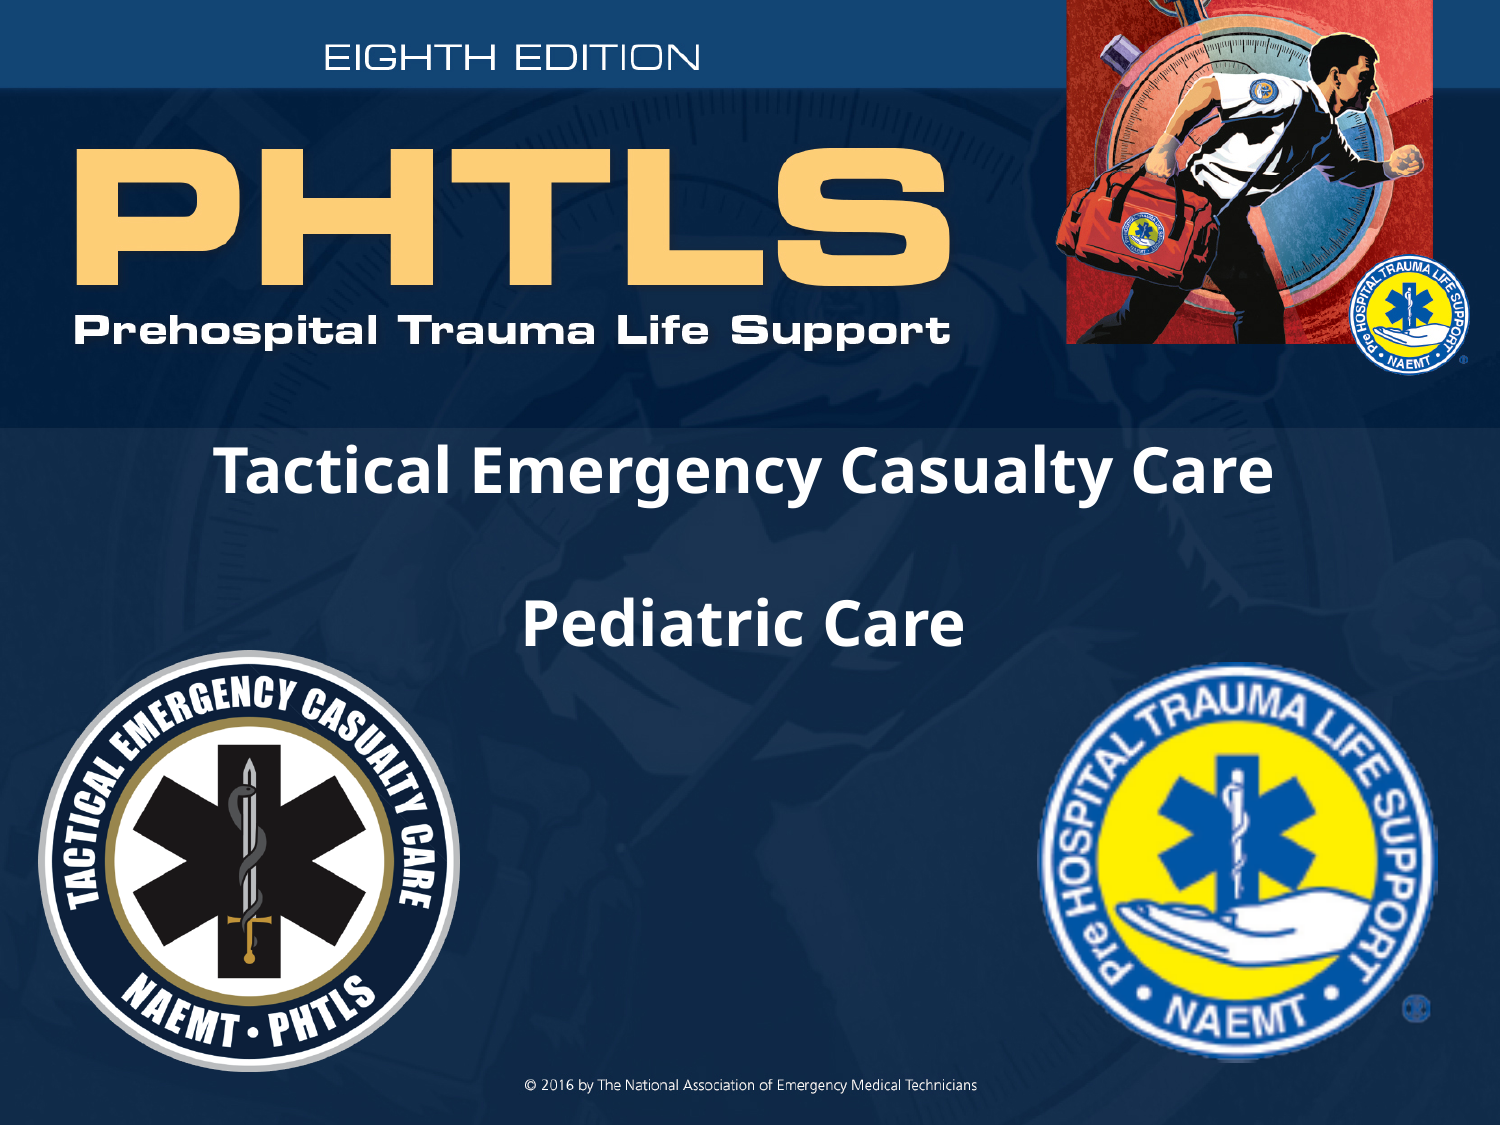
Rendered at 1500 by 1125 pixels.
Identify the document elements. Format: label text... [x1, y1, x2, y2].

title Tactical Emergency Casualty Care Pediatric Care [12, 421, 1475, 737]
picture [0, 0, 1500, 1125]
